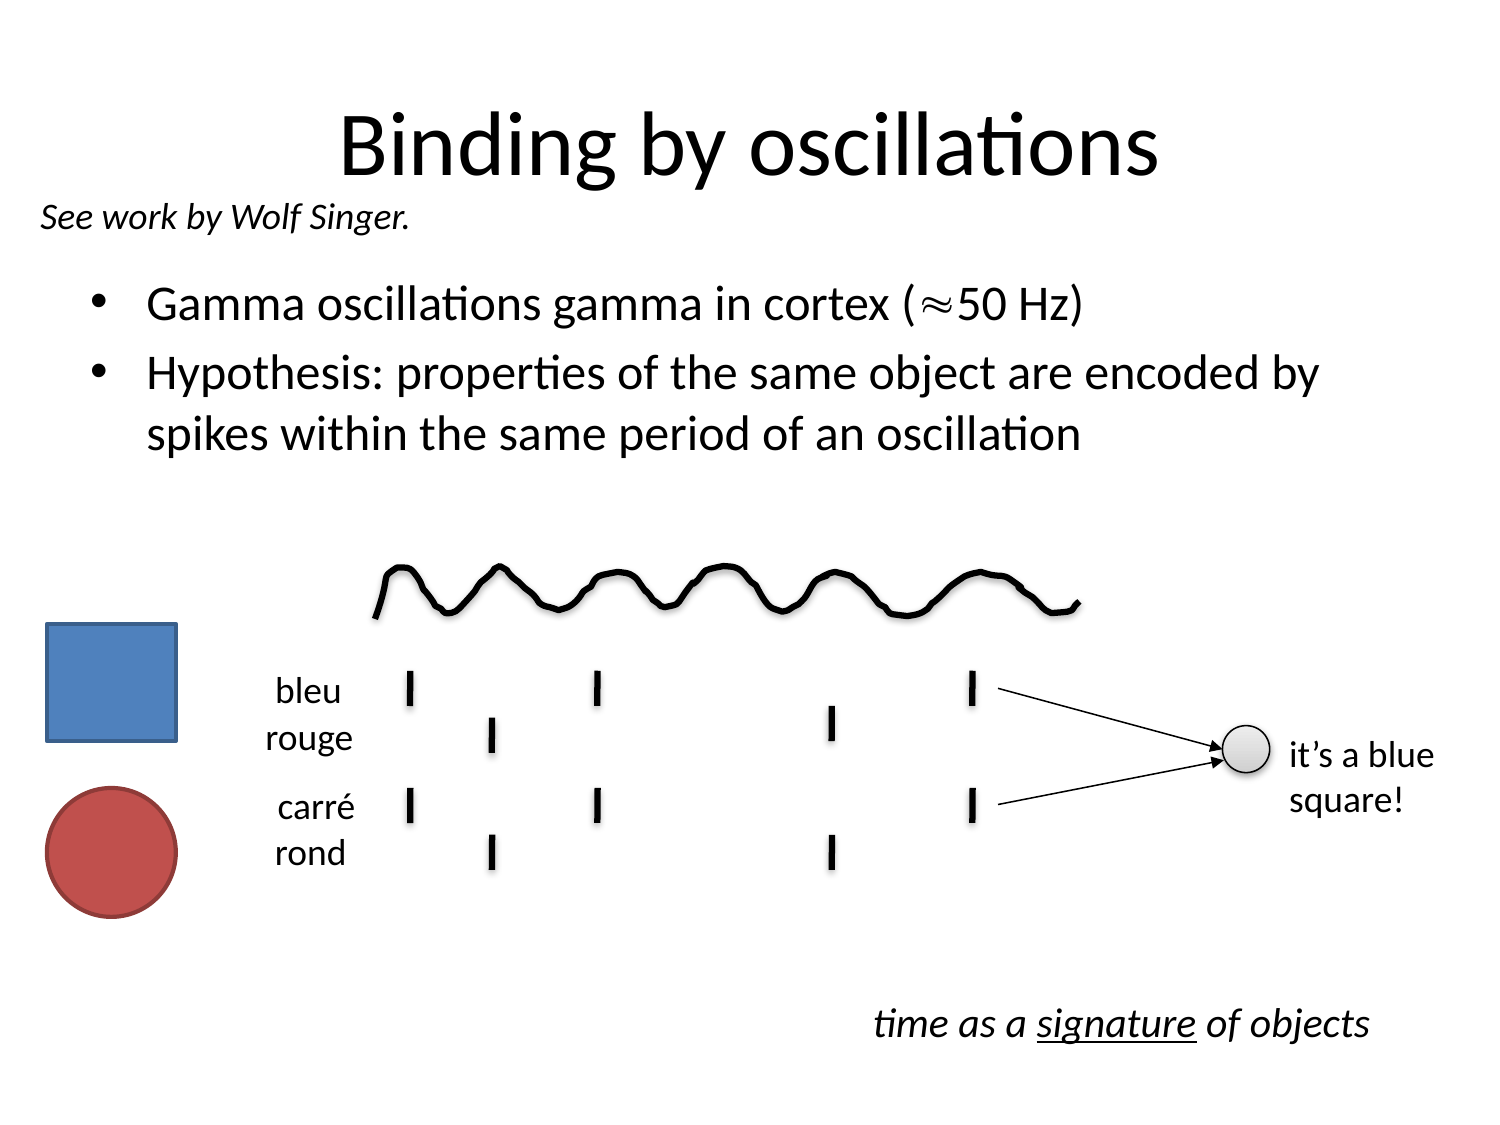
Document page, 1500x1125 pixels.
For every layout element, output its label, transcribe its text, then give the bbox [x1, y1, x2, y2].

list Gamma oscillations gamma in cortex (50 Hz) Hypothesis: properties of the same object are encoded by spikes within the same period of an oscillation [75, 262, 1425, 1005]
text_box rond [260, 821, 362, 881]
text_box [45, 622, 178, 743]
title Binding by oscillations [75, 45, 1425, 233]
text_box it’s a blue square! [1274, 722, 1500, 828]
text_box [44, 785, 178, 919]
text_box See work by Wolf Singer. [25, 184, 427, 245]
text_box bleu [260, 658, 357, 719]
text_box rouge [250, 705, 369, 766]
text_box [997, 688, 1270, 805]
text_box [371, 562, 1082, 621]
text_box carré [262, 774, 371, 834]
text_box time as a signature of objects [857, 988, 1386, 1054]
